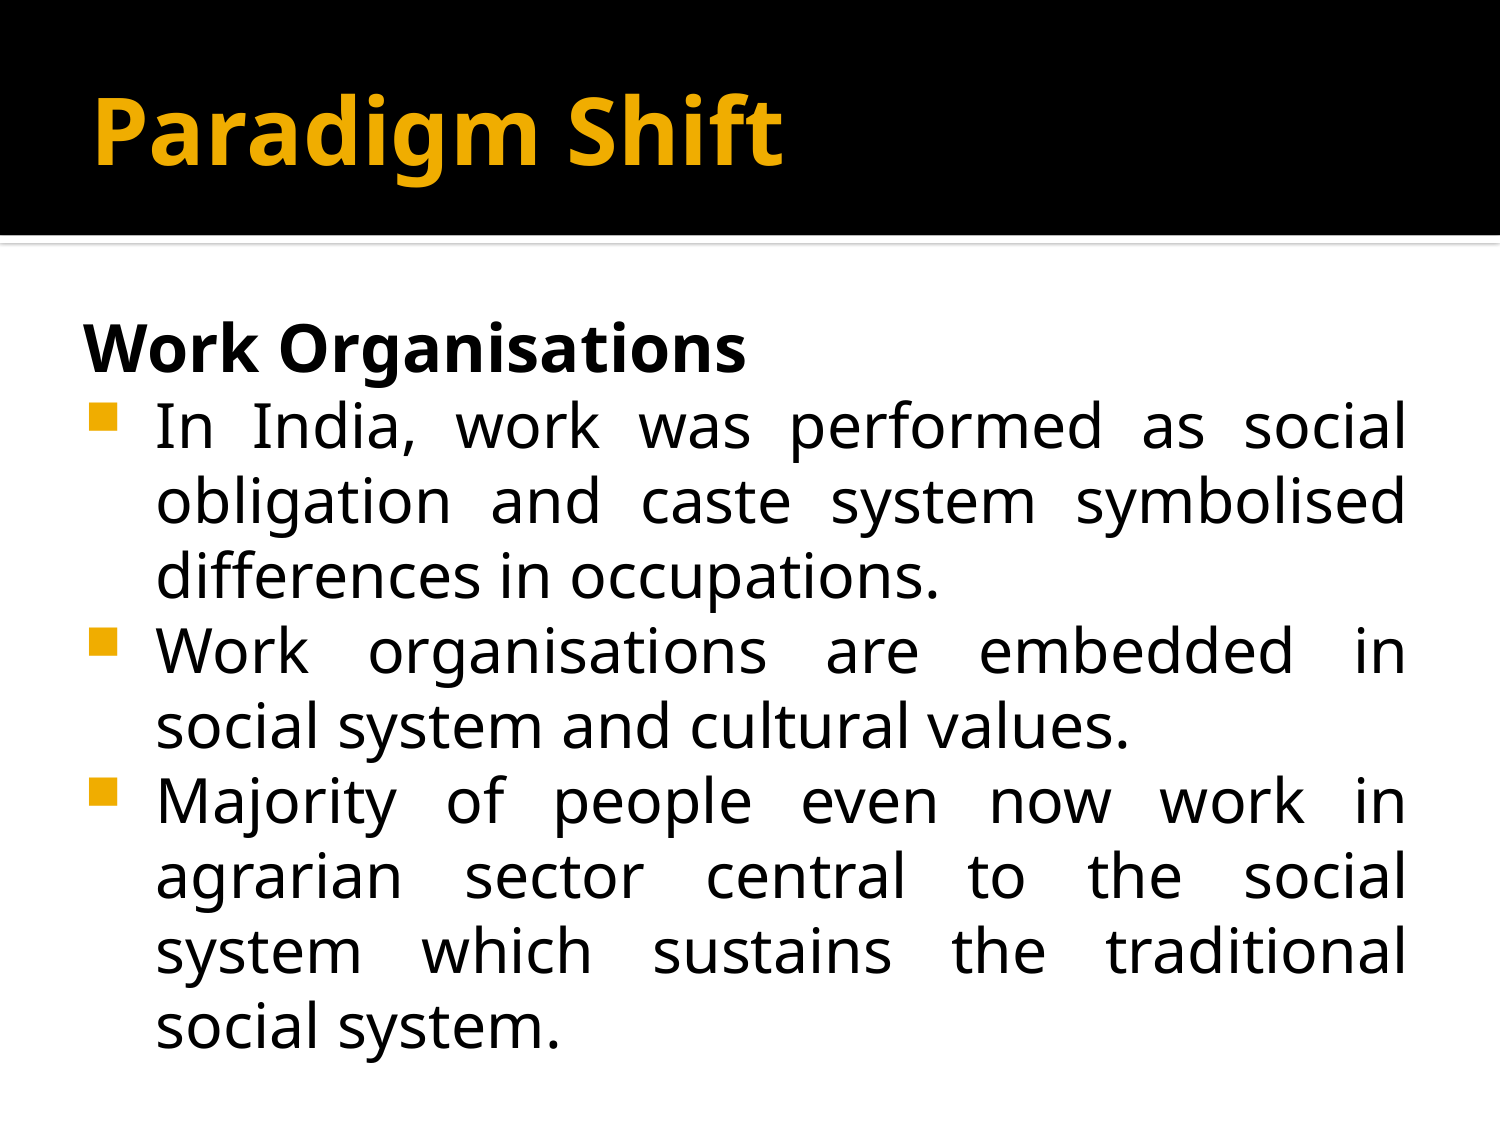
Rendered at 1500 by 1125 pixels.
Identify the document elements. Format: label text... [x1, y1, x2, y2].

list Work Organisations In India, work was performed as social obligation and caste system symbolised differences in occupations. Work organisations are embedded in social system and cultural values. Majority of people even now work in agrarian sector central to the social system which sustains the traditional social system. [75, 291, 1425, 1050]
title Paradigm Shift [75, 25, 1425, 231]
